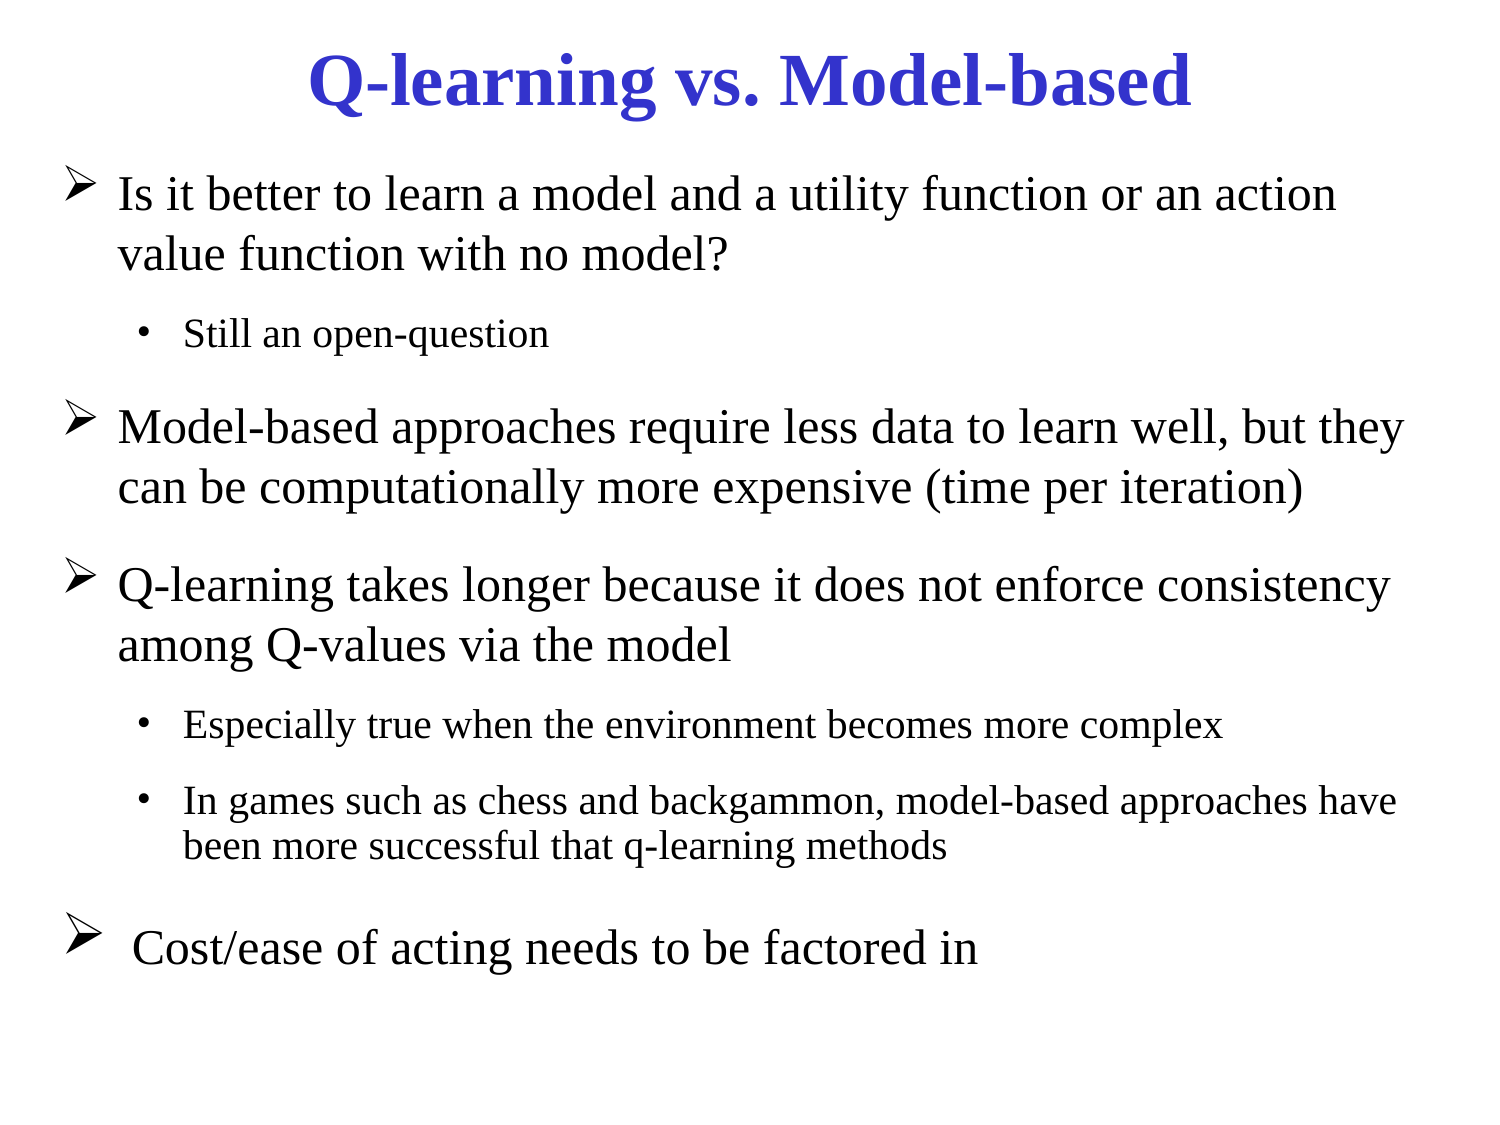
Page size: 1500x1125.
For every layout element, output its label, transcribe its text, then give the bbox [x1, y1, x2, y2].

list Is it better to learn a model and a utility function or an action value function with no model? Still an open-question Model-based approaches require less data to learn well, but they can be computationally more expensive (time per iteration) Q-learning takes longer because it does not enforce consistency among Q-values via the model Especially true when the environment becomes more complex In games such as chess and backgammon, model-based approaches have been more successful that q-learning methods Cost/ease of acting needs to be factored in [46, 152, 1453, 531]
title Q-learning vs. Model-based [49, 24, 1450, 138]
